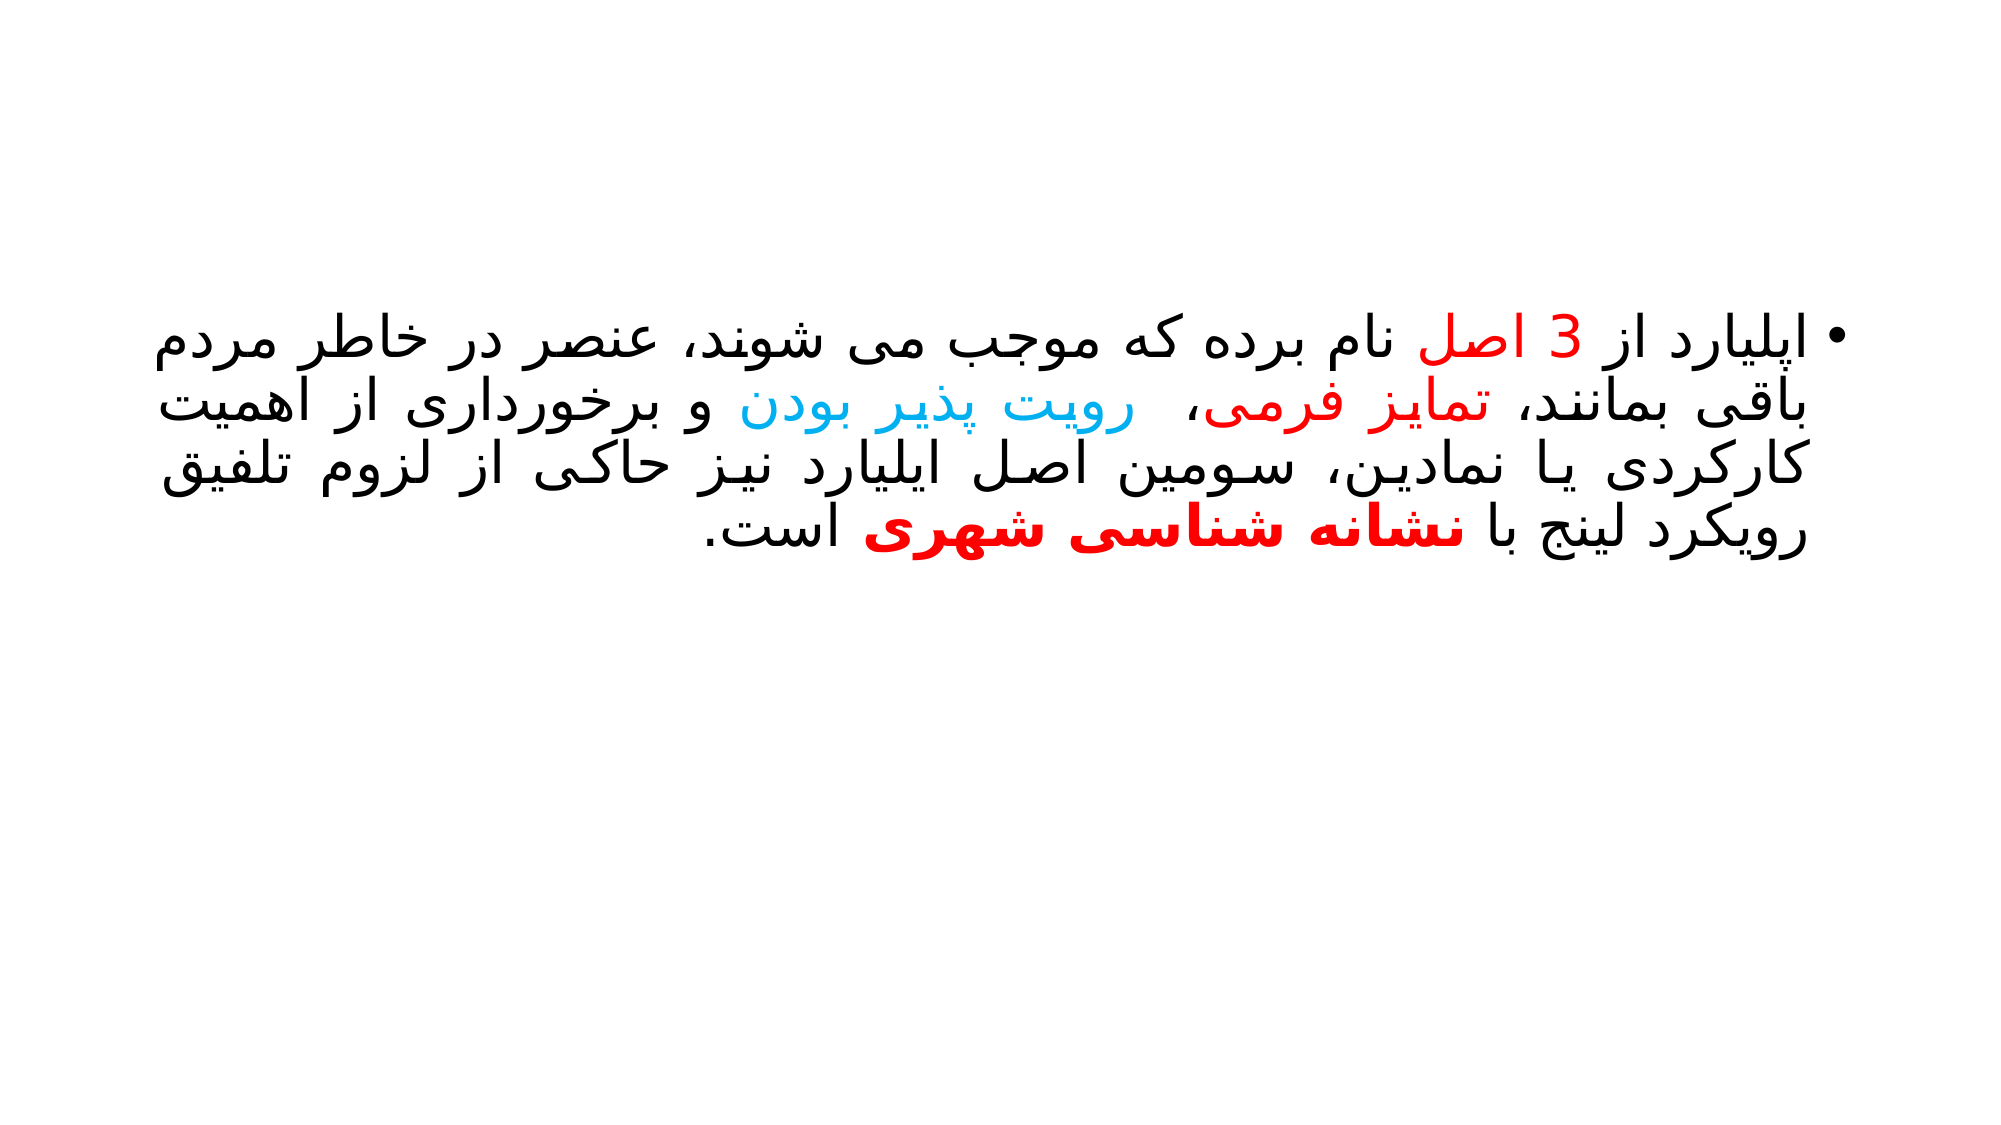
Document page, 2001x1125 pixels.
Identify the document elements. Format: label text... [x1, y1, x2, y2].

list اپلیارد از 3 اصل نام برده که موجب می شوند، عنصر در خاطر مردم باقی بمانند، تمایز فرمی، رویت پذیر بودن و برخورداری از اهمیت کارکردی یا نمادین، سومین اصل ایلیارد نیز حاکی از لزوم تلفیق رویکرد لینج با نشانه شناسی شهری است. [137, 299, 1863, 1014]
